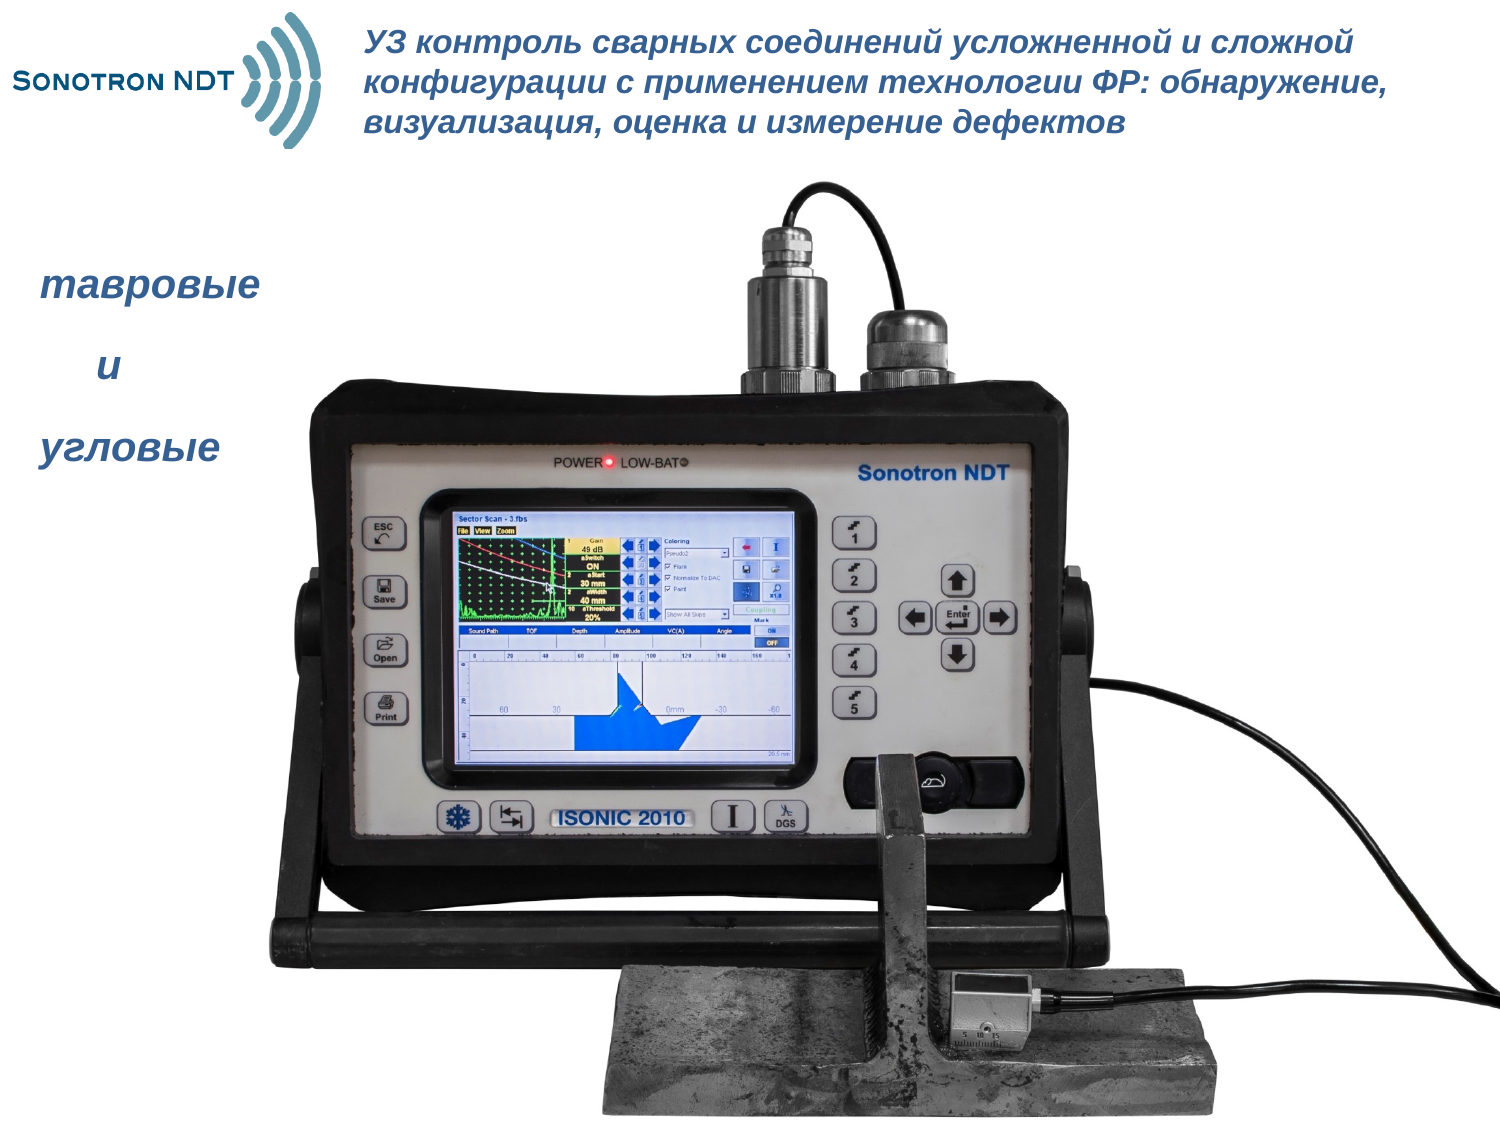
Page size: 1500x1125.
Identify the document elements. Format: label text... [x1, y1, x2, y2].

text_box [562, 0, 1094, 148]
text_box УЗ контроль сварных соединений усложненной и сложной конфигурации с применением технологии ФР: обнаружение, визуализация, оценка и измерение дефектов [1098, 12, 1454, 148]
text_box УЗ контроль сварных соединений усложненной и сложной конфигурации с применением технологии ФР: обнаружение, визуализация, оценка и измерение дефектов [348, 12, 557, 148]
text_box тавровые и угловые [24, 249, 182, 500]
picture [12, 12, 1500, 1125]
